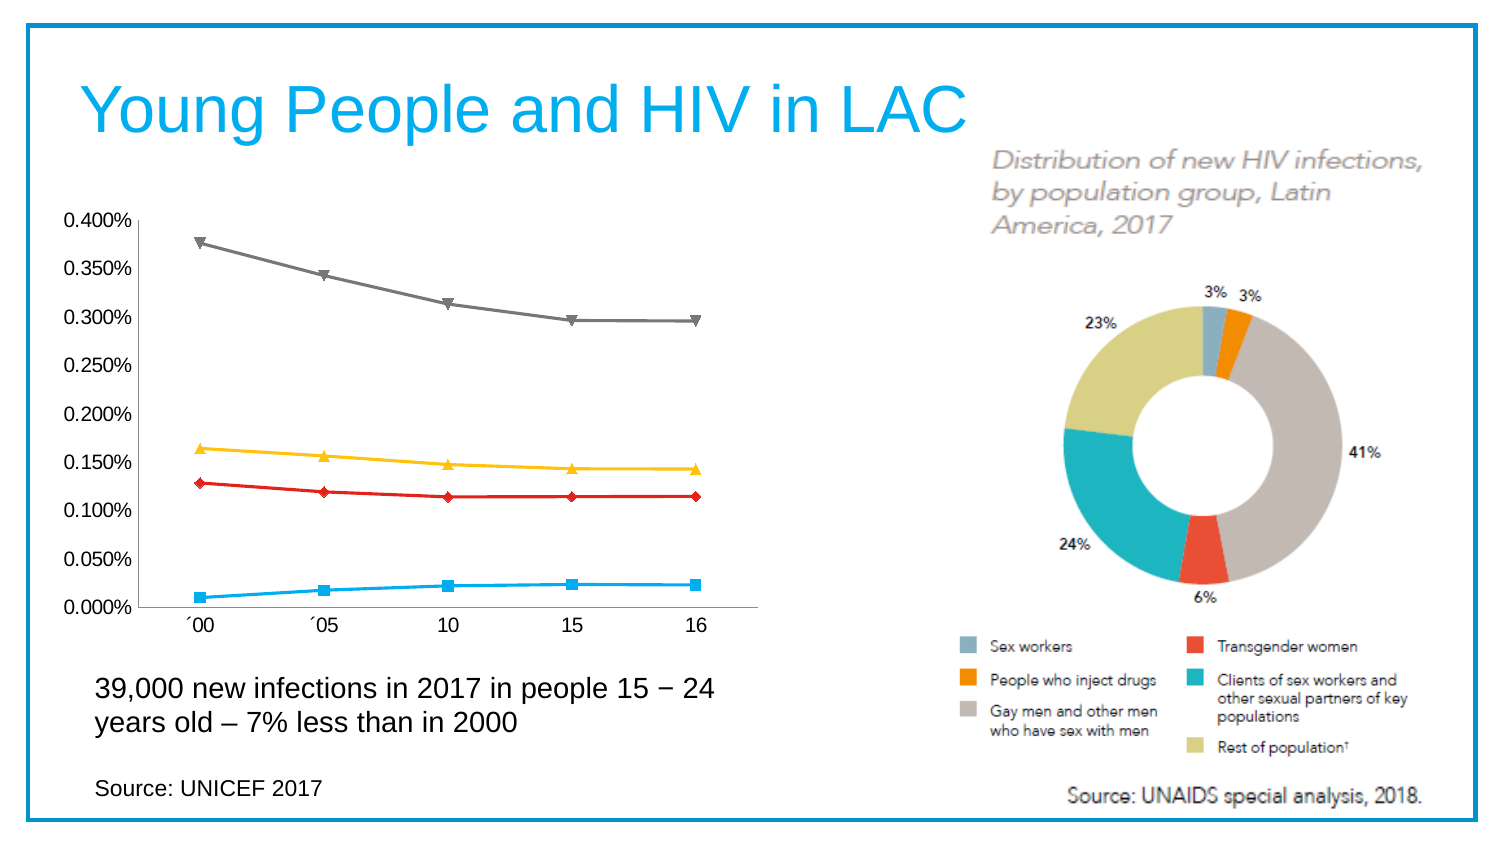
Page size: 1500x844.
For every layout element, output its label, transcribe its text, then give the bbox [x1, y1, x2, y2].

text_box [27, 25, 1476, 820]
picture [938, 269, 1466, 769]
picture [1060, 780, 1426, 817]
chart [48, 199, 773, 646]
picture [985, 144, 1433, 247]
text_box 39,000 new infections in 2017 in people 15 − 24 years old – 7% less than in 2000 Source: UNICEF 2017 [79, 661, 749, 809]
